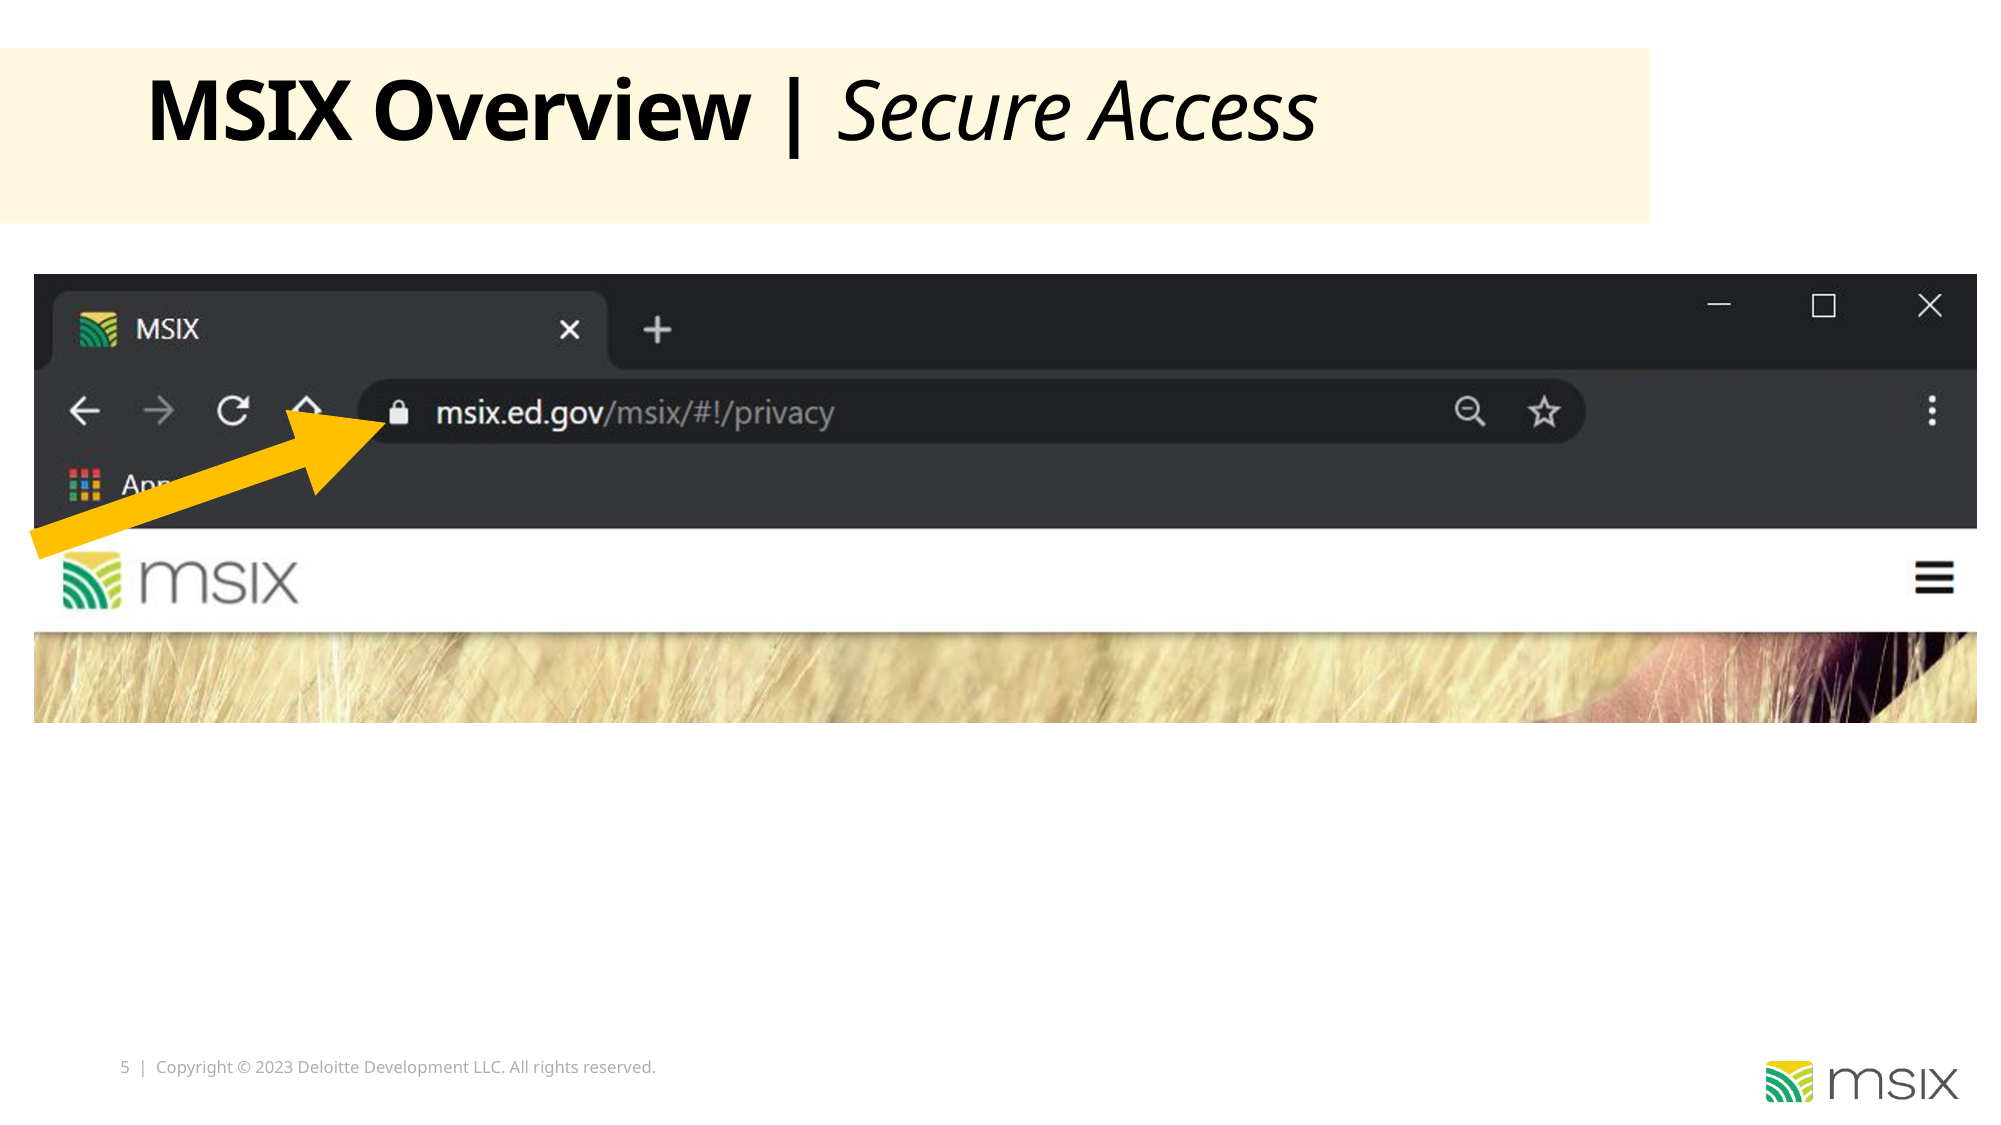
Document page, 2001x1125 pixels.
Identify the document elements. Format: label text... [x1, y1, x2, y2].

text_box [34, 274, 1977, 723]
picture [1750, 1049, 1972, 1113]
title MSIX Overview | Secure Access [145, 58, 1940, 157]
text_box [0, 47, 1651, 224]
